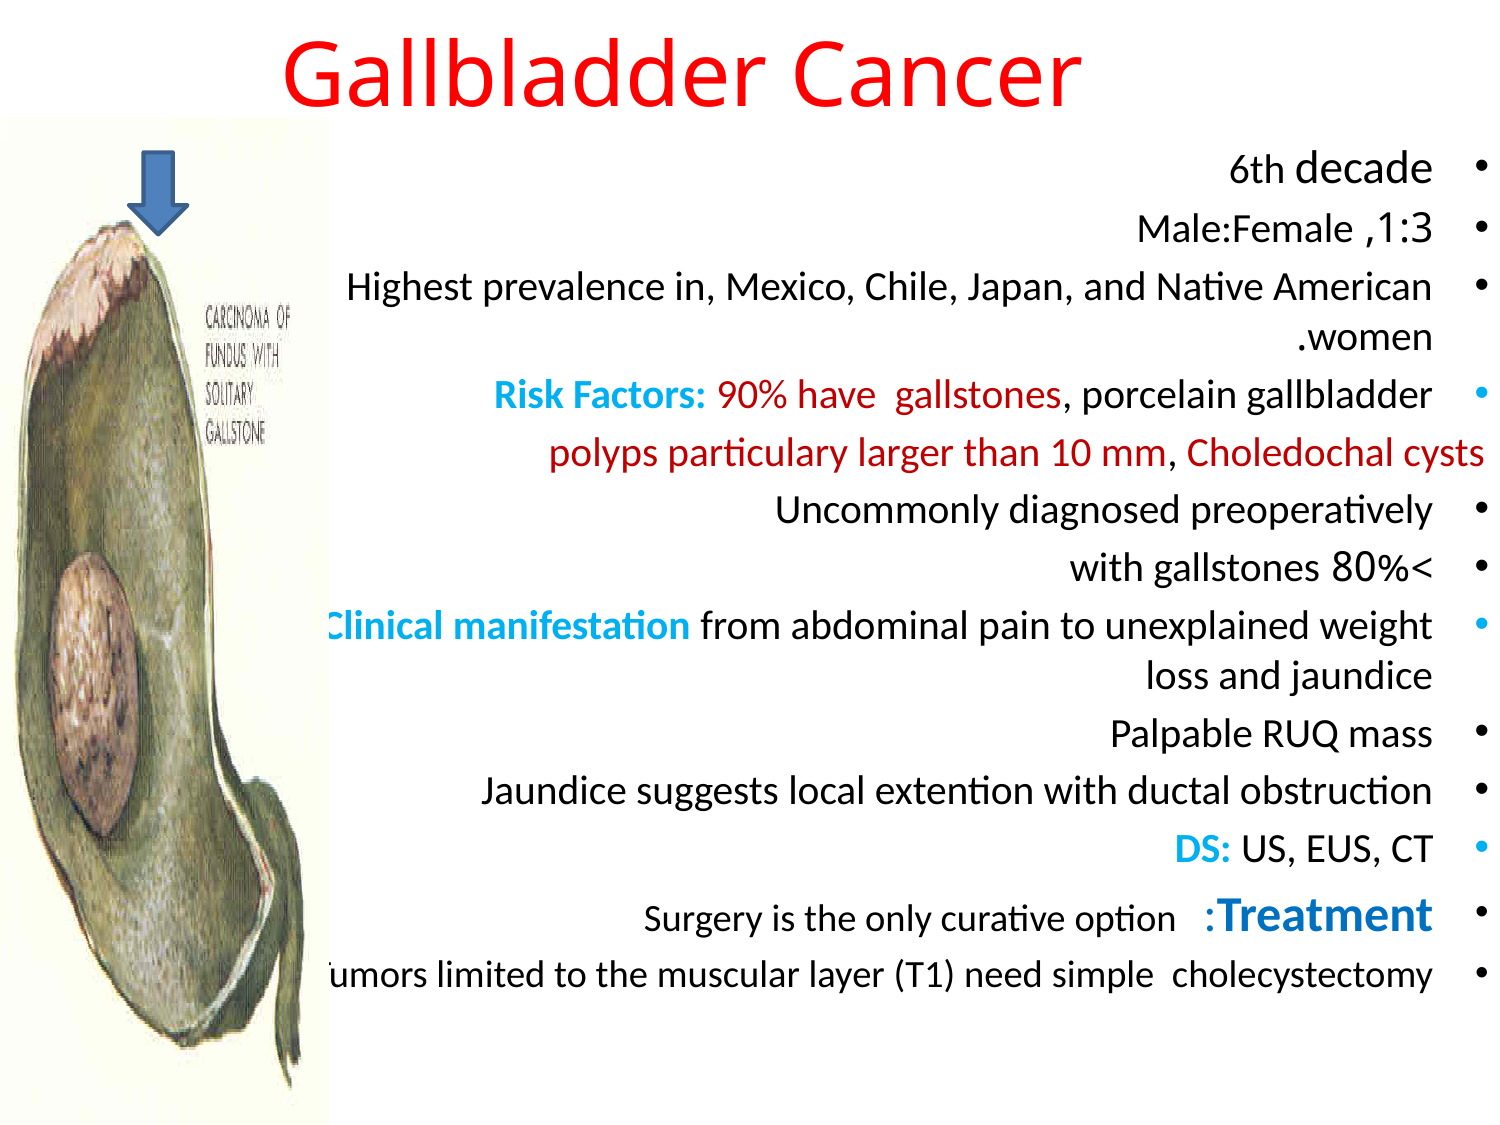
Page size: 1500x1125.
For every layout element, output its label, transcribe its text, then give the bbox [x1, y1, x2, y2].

title Gallbladder Cancer [75, 0, 1289, 128]
picture [0, 116, 329, 1125]
list 6th decade 1:3, Male:Female Highest prevalence in, Mexico, Chile, Japan, and Native American women. Risk Factors: 90% have gallstones, porcelain gallbladder polyps particulary larger than 10 mm, Choledochal cysts Uncommonly diagnosed preoperatively >80% with gallstones Clinical manifestation from abdominal pain to unexplained weight loss and jaundice Palpable RUQ mass Jaundice suggests local extention with ductal obstruction DS: US, EUS, CT Surgery is the only curative option :Treatment Tumors limited to the muscular layer (T1) need simple cholecystectomy [332, 128, 1500, 1013]
